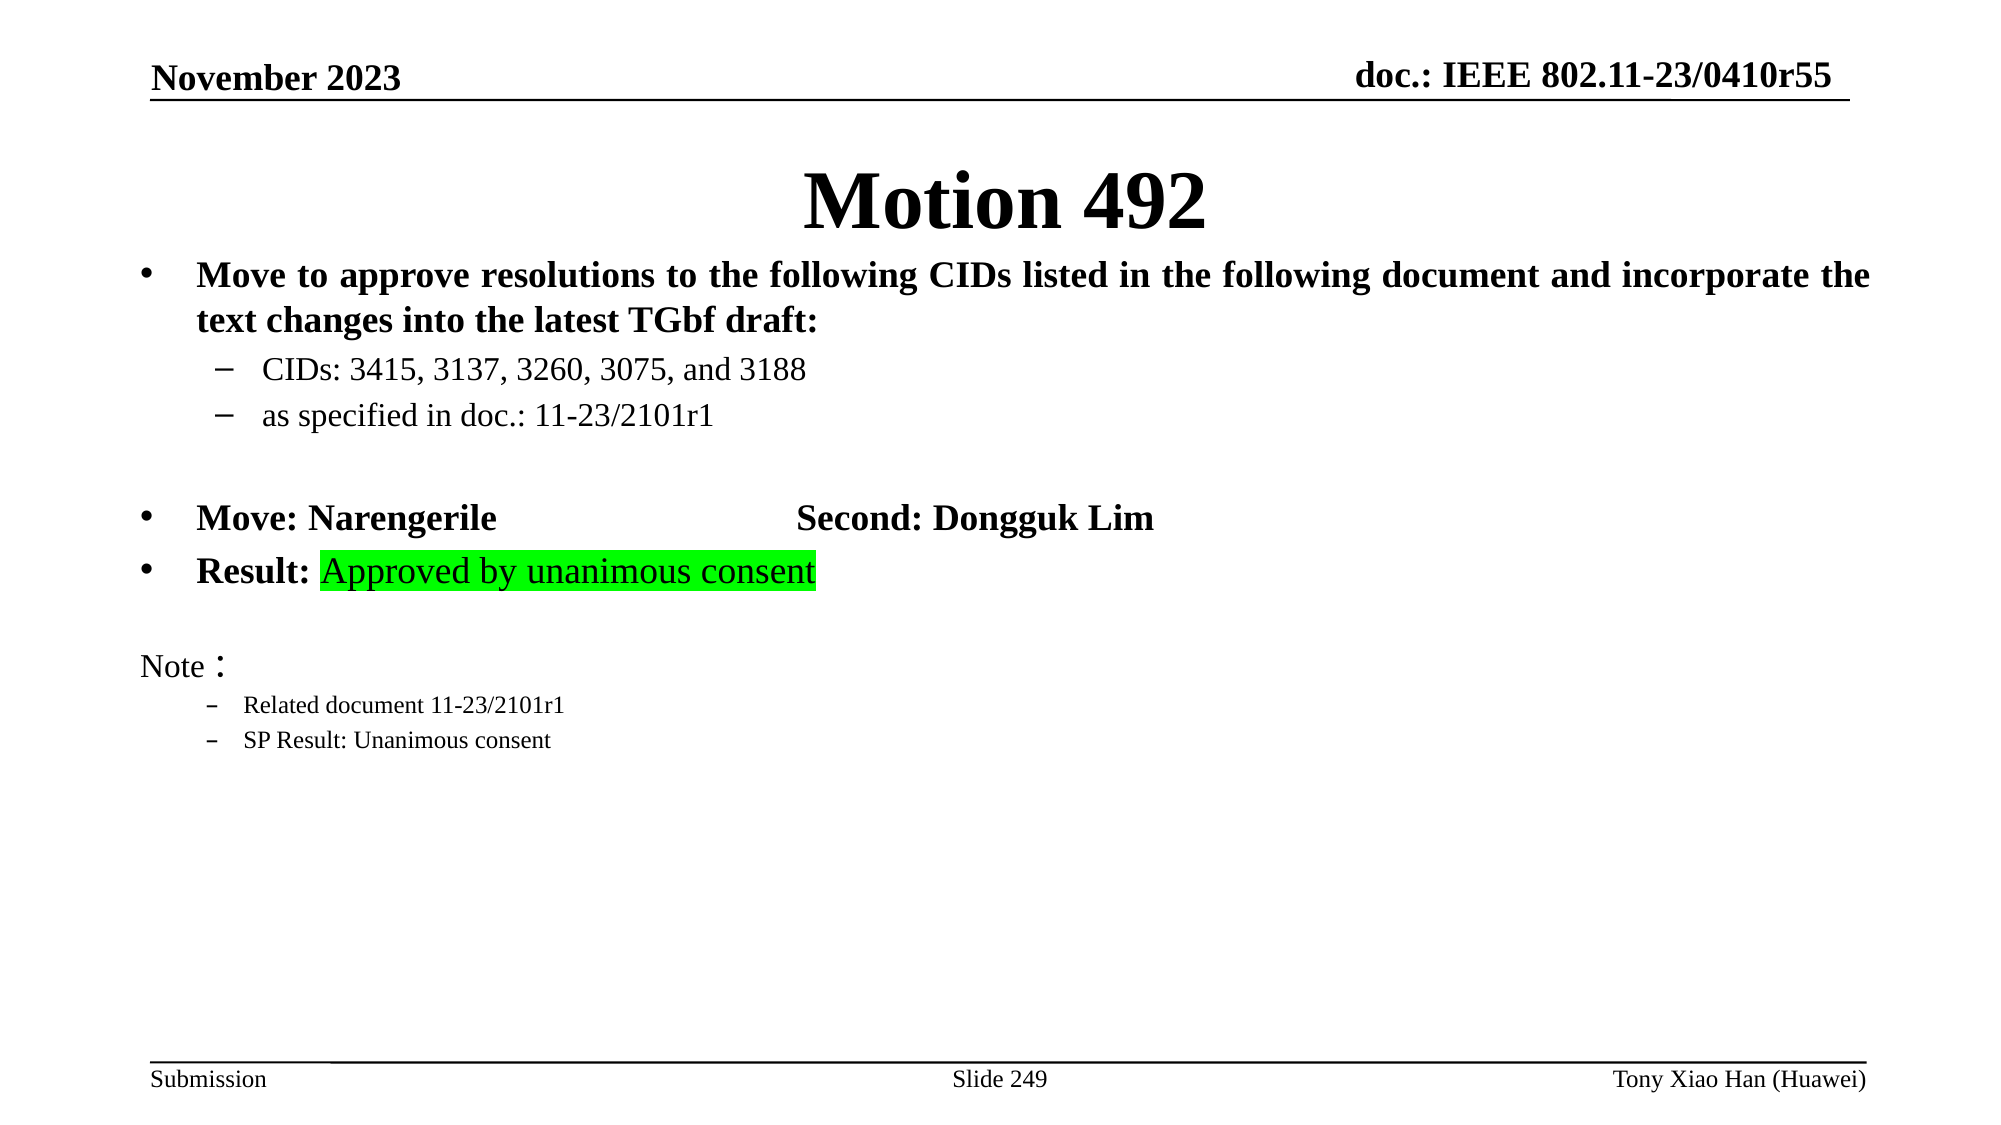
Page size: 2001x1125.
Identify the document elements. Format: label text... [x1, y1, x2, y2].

text_box Motion 492 [368, 137, 1644, 212]
text_box Move to approve resolutions to the following CIDs listed in the following document and incorporate the text changes into the latest TGbf draft: CIDs: 3415, 3137, 3260, 3075, and 3188 as specified in doc.: 11-23/2101r1 Move: Narengerile Second: Dongguk Lim Result: Approved by unanimous consent Note： Related document 11-23/2101r1 SP Result: Unanimous consent [125, 212, 1888, 988]
